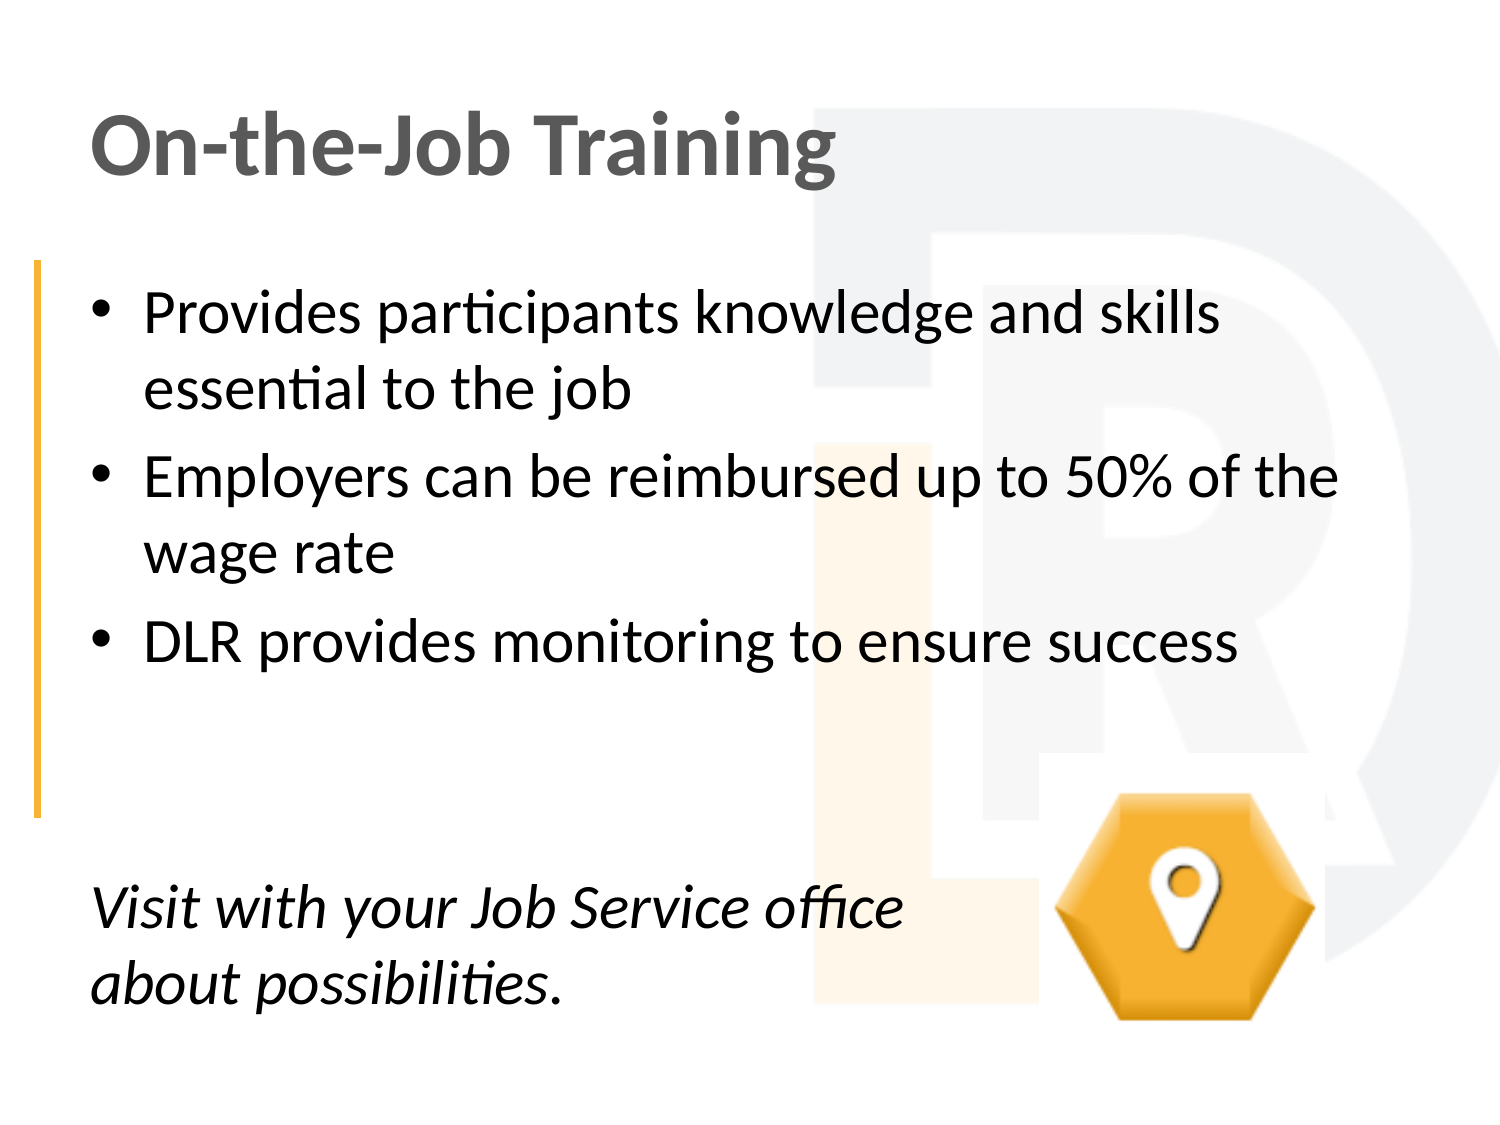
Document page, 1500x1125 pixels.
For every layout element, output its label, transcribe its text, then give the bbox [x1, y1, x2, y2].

title On-the-Job Training [75, 45, 1425, 233]
list Provides participants knowledge and skills essential to the job Employers can be reimbursed up to 50% of the wage rate DLR provides monitoring to ensure success Visit with your Job Service office about possibilities. [75, 262, 1425, 1025]
picture [1038, 753, 1326, 1038]
